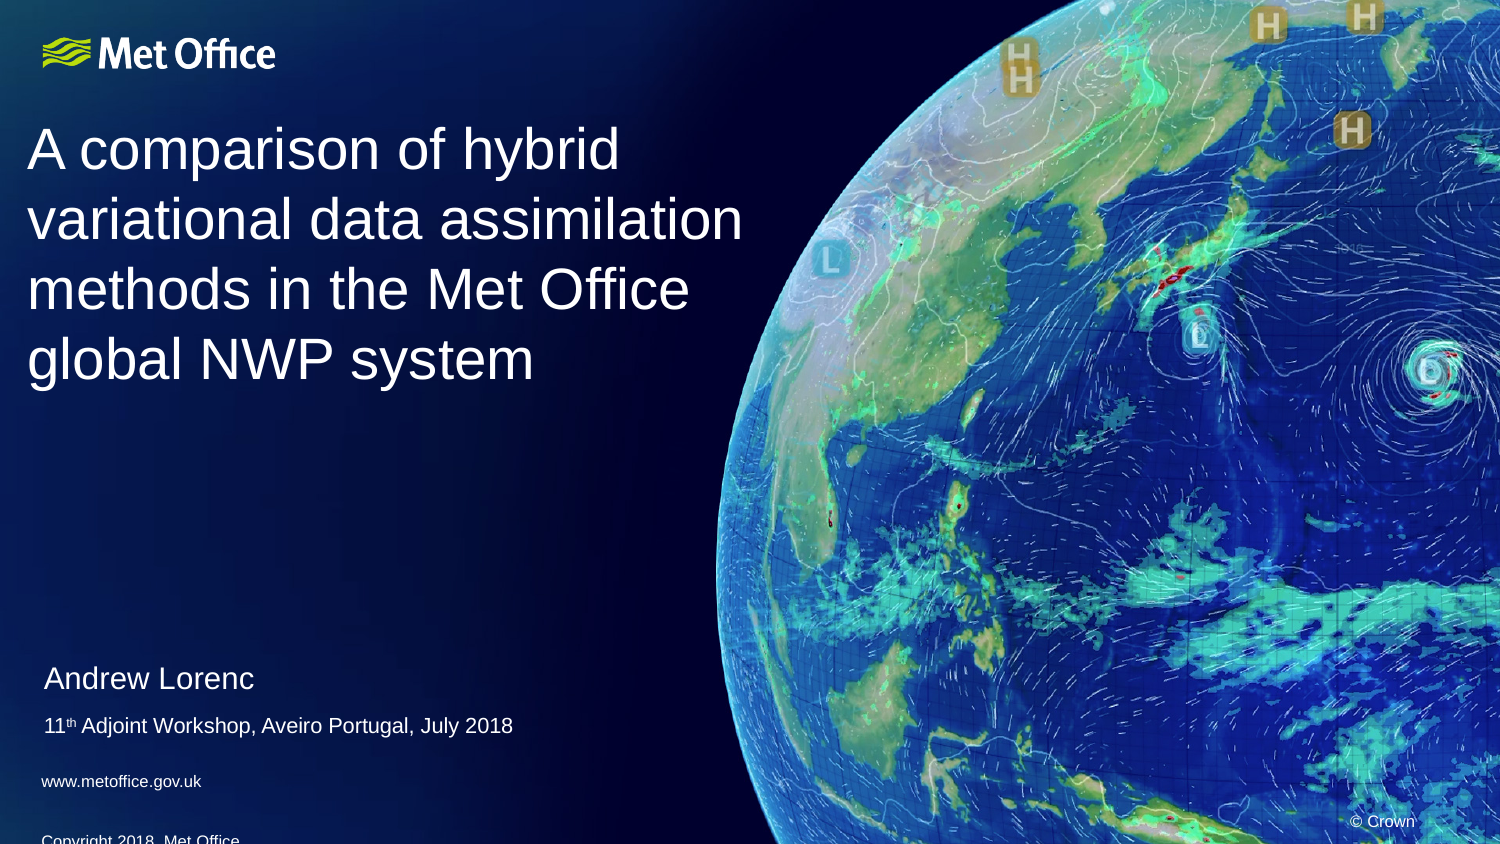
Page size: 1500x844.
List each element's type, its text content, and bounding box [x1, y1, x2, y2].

list Andrew Lorenc 11th Adjoint Workshop, Aveiro Portugal, July 2018 [32, 652, 1417, 753]
title A comparison of hybrid variational data assimilation methods in the Met Office global NWP system [16, 105, 1417, 400]
picture [0, 0, 1500, 776]
footer www.metoffice.gov.uk © Crown Copyright 2018, Met Office [0, 776, 1500, 844]
